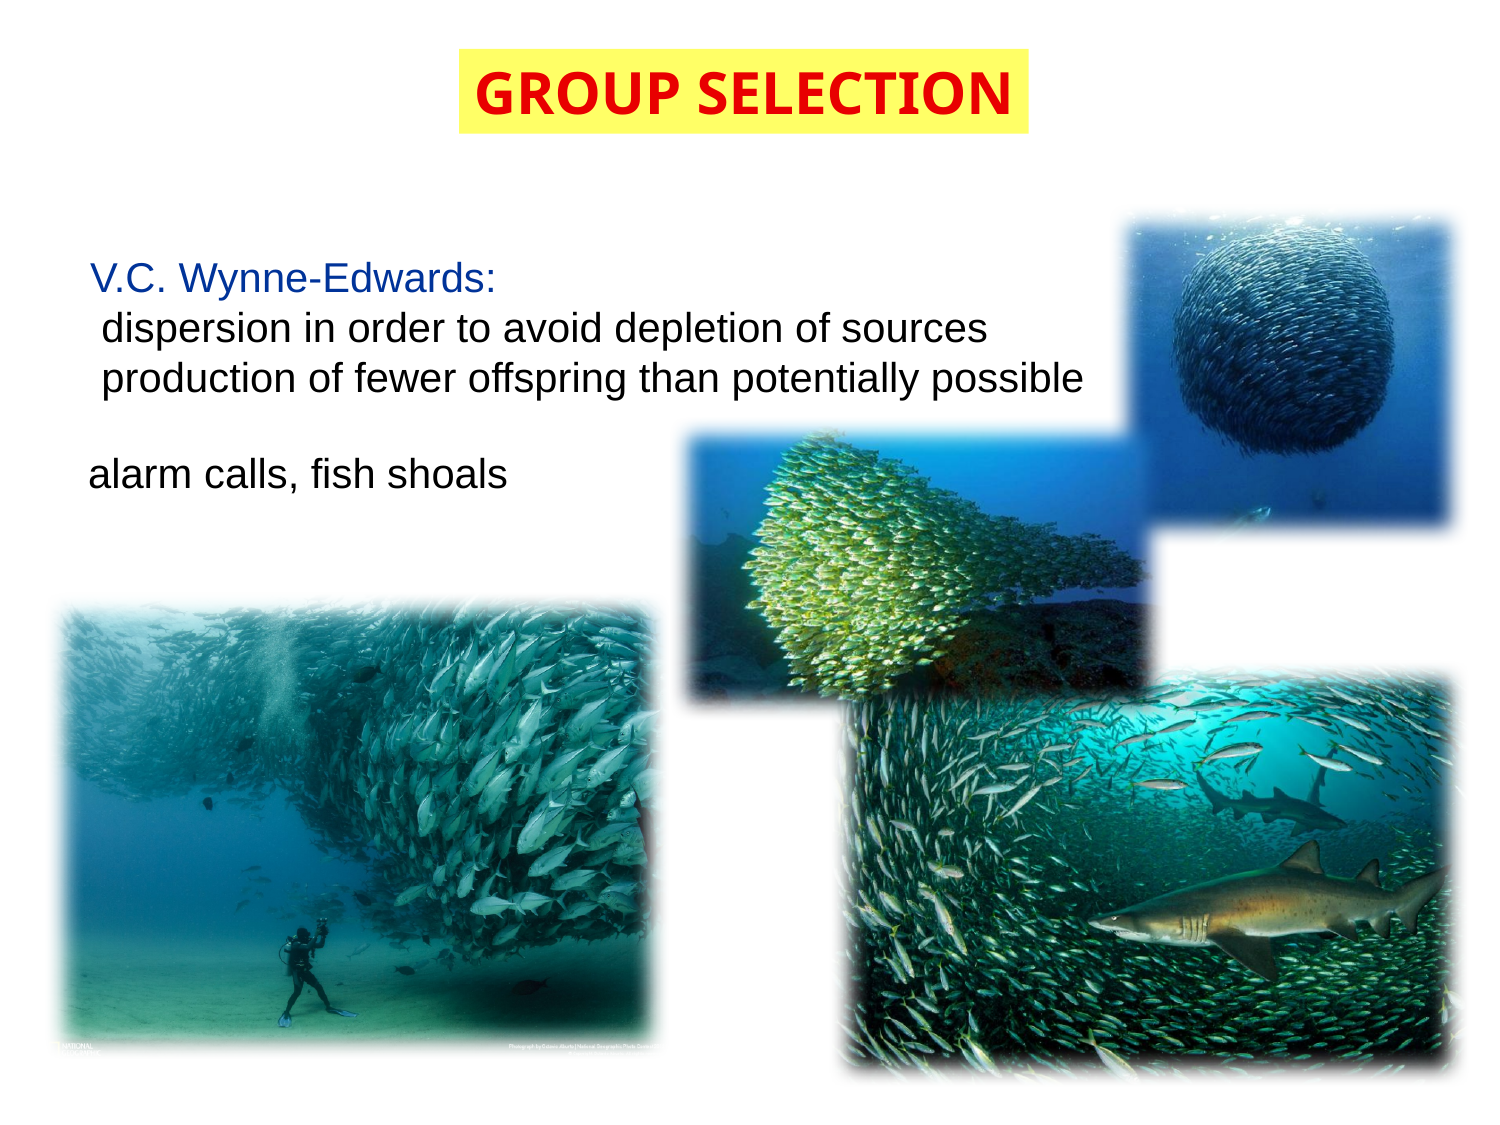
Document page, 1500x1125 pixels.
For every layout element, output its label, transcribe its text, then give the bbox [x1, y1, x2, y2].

text_box V.C. Wynne-Edwards: dispersion in order to avoid depletion of sources production of fewer offspring than potentially possible [75, 242, 1100, 408]
picture [44, 202, 1470, 1088]
text_box GROUP SELECTION [459, 48, 1029, 134]
text_box alarm calls, fish shoals [73, 439, 535, 505]
